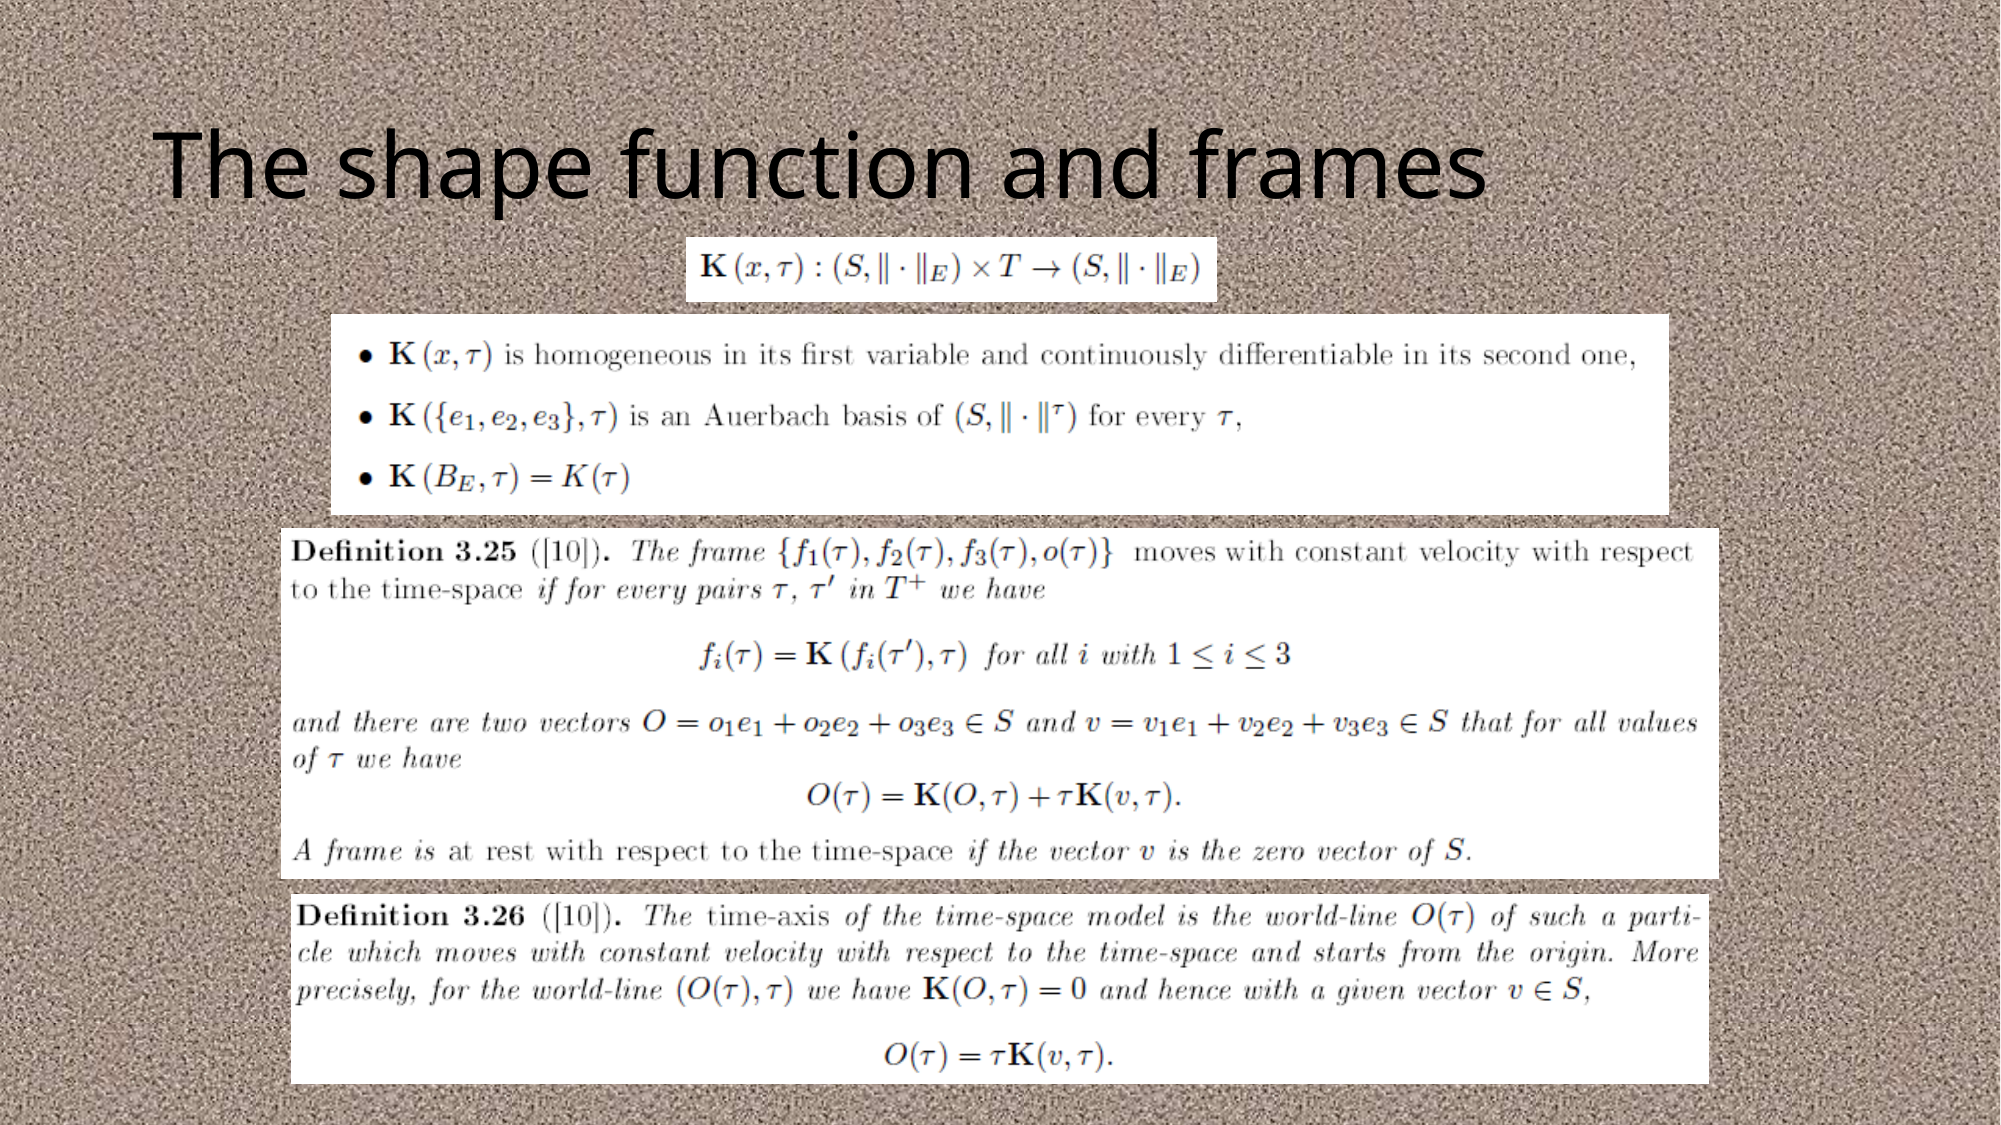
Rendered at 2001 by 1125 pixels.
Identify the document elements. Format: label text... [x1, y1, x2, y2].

title The shape function and frames [137, 59, 1863, 278]
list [686, 237, 1217, 302]
picture [0, 0, 2001, 1125]
